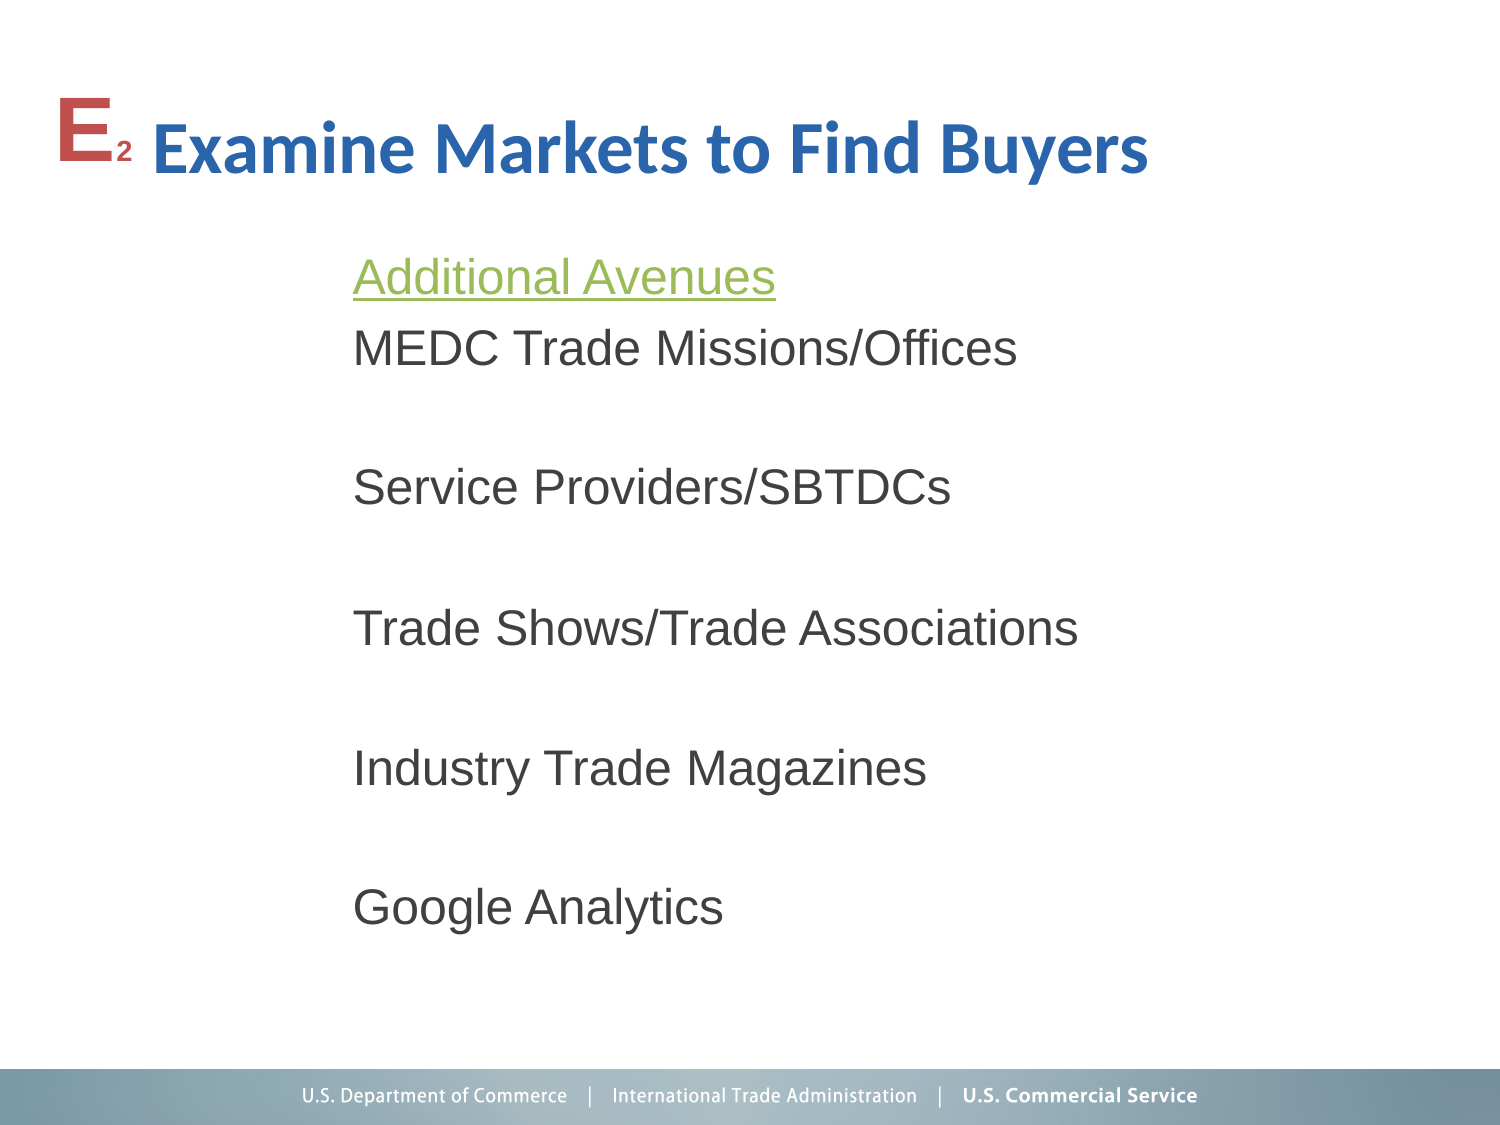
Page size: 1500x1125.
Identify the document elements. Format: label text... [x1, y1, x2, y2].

text_box E2 [24, 62, 163, 188]
list Additional Avenues MEDC Trade Missions/Offices Service Providers/SBTDCs Trade Shows/Trade Associations Industry Trade Magazines Google Analytics [337, 237, 1201, 981]
picture [0, 0, 1500, 1125]
title Examine Markets to Find Buyers [137, 49, 1388, 238]
